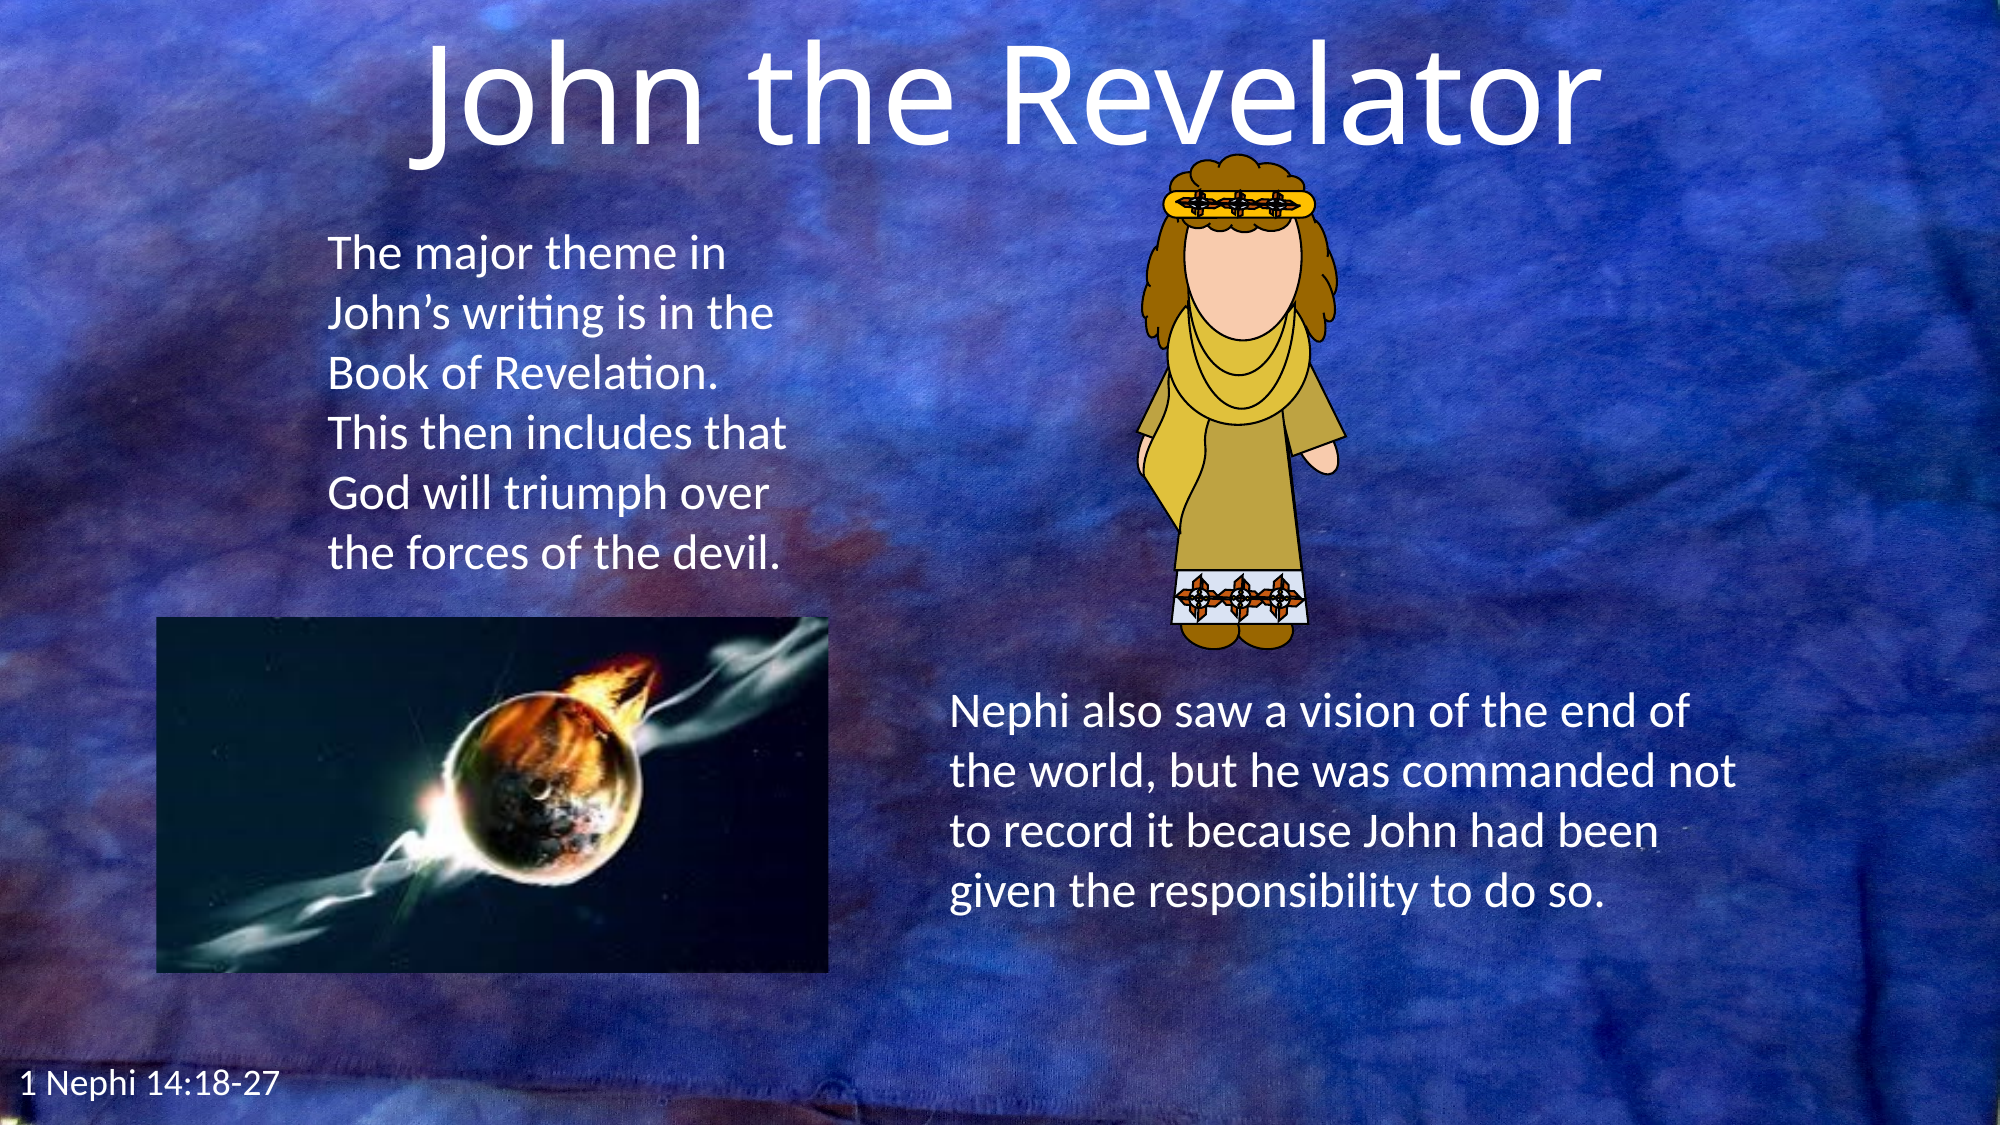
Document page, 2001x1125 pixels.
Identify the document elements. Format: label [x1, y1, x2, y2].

text_box [1140, 154, 1337, 649]
picture [0, 0, 2000, 1125]
